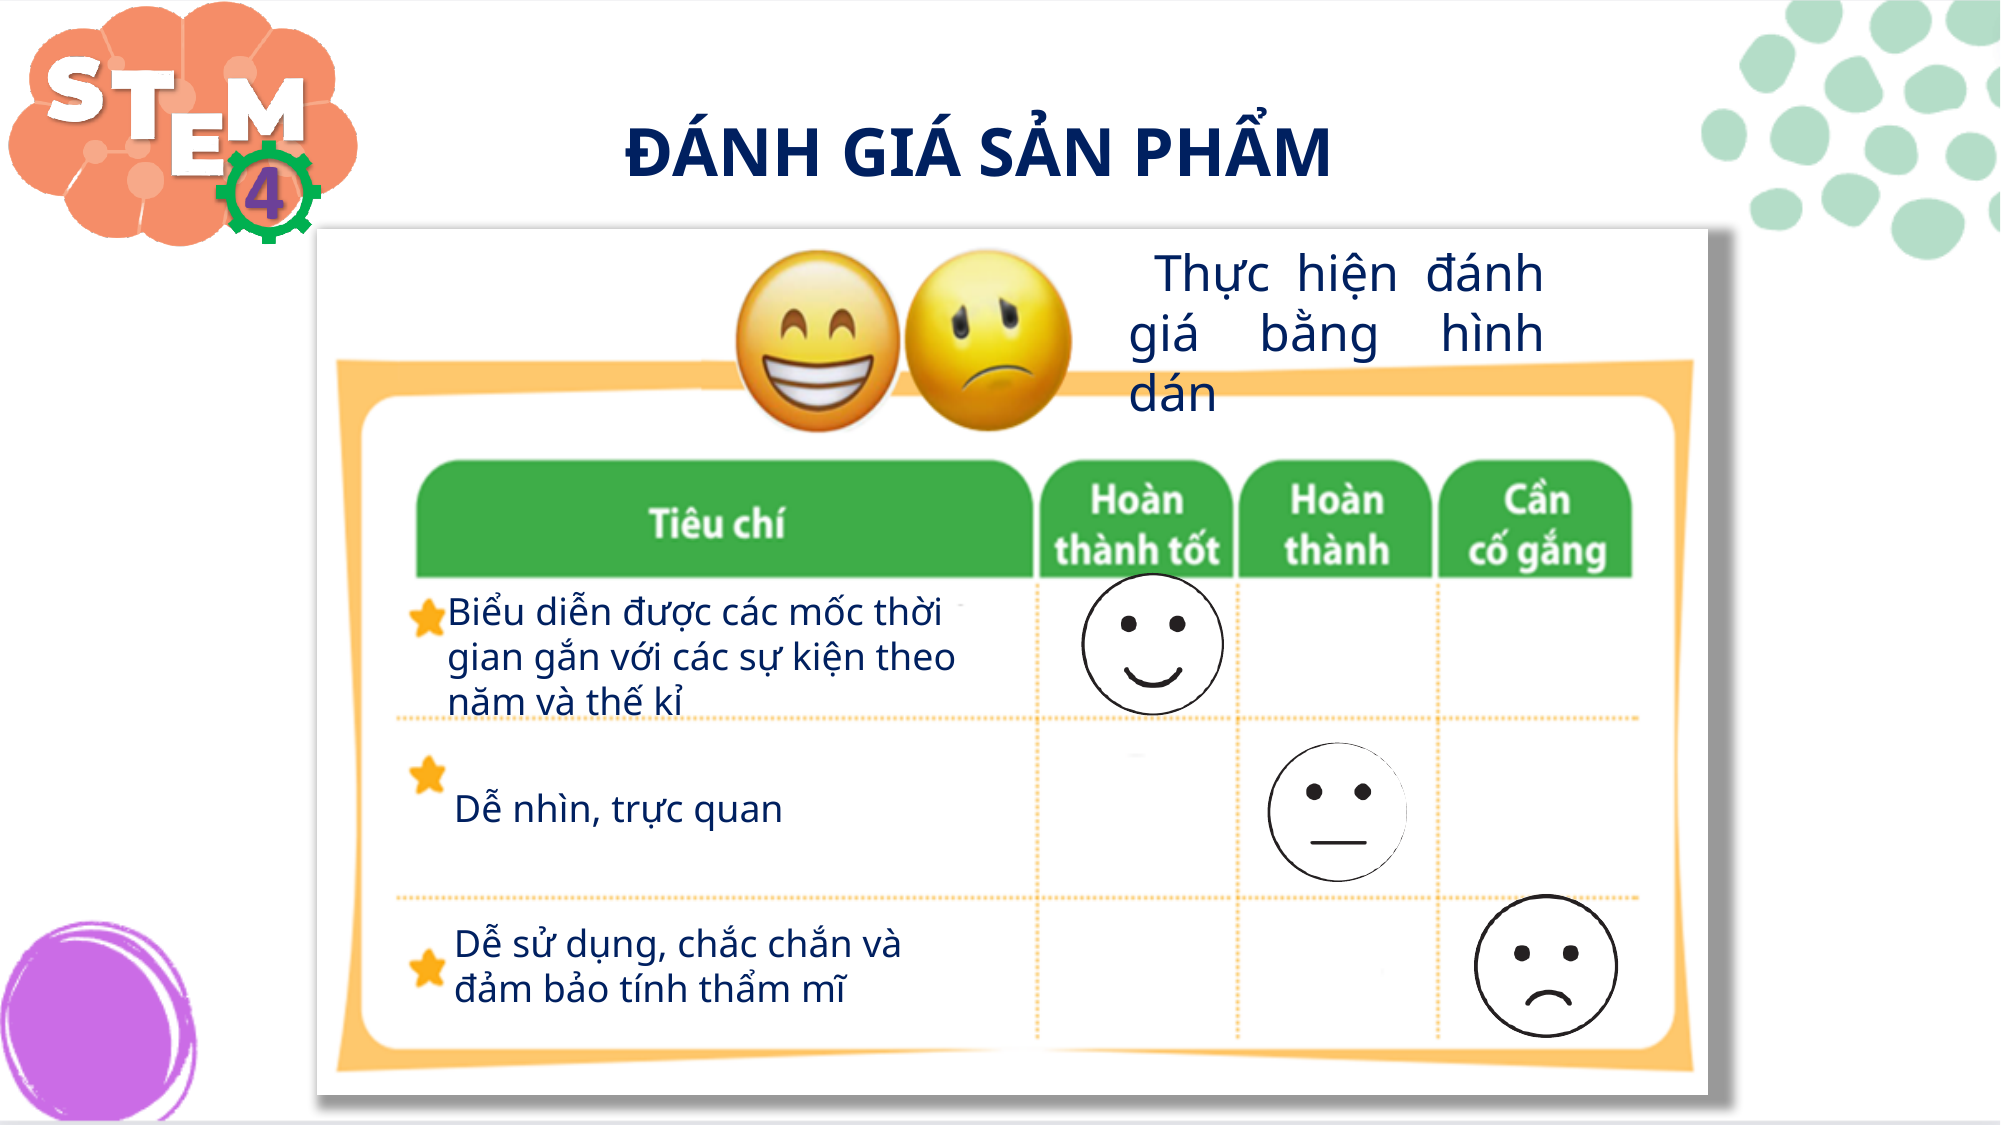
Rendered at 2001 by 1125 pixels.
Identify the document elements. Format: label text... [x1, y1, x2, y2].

picture [0, 0, 2001, 1125]
text_box ĐÁNH GIÁ SẢN PHẨM [597, 102, 1362, 198]
